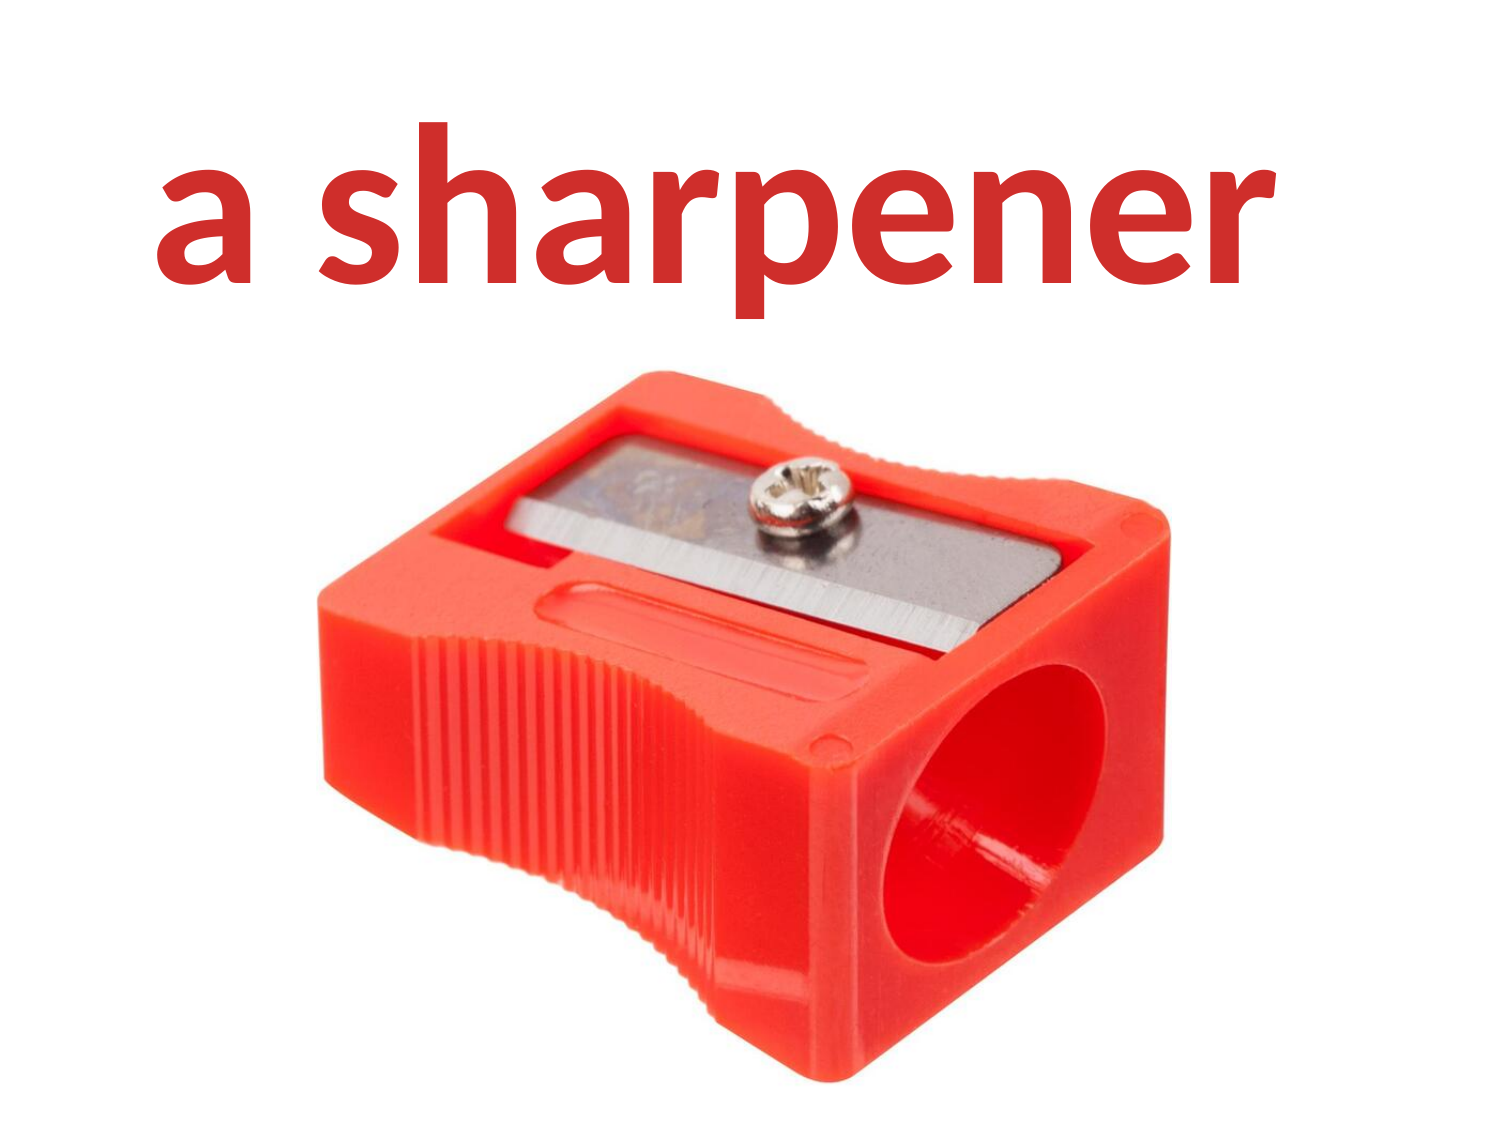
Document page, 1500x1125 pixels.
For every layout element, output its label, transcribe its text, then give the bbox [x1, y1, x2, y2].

picture [316, 363, 1173, 1092]
text_box a sharpener [133, 46, 1297, 337]
